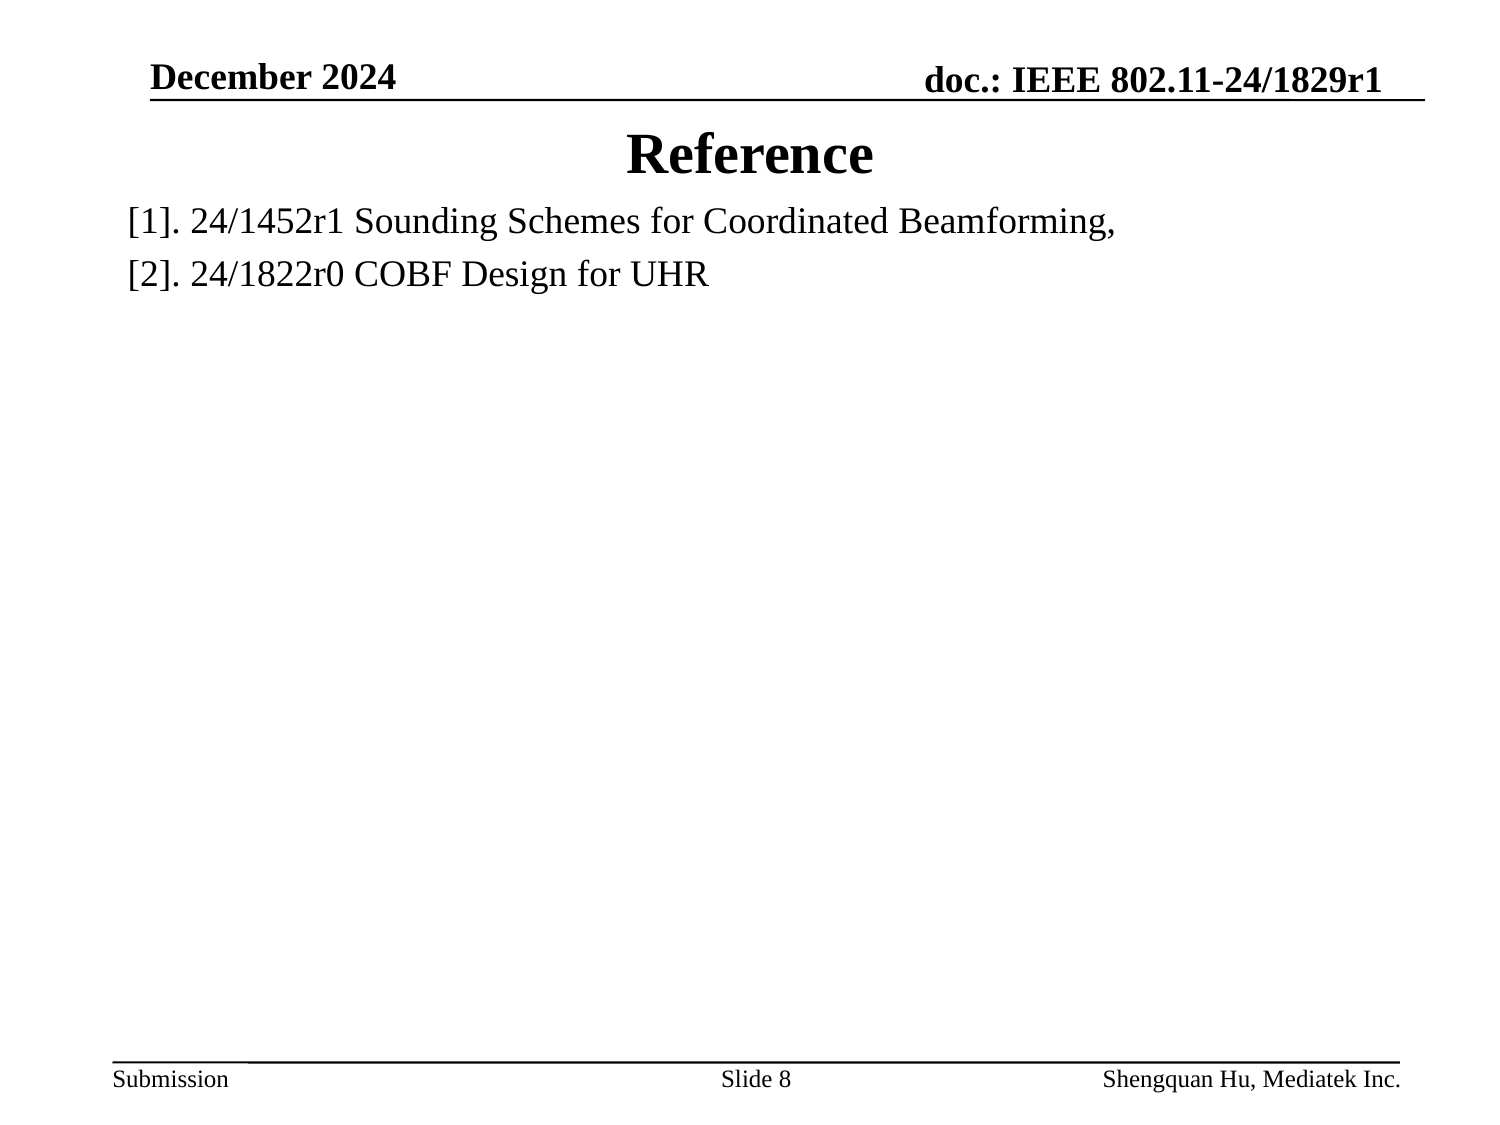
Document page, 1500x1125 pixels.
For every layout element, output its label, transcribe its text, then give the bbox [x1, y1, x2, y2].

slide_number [149, 51, 404, 98]
slide_number Slide 8 [712, 1061, 800, 1093]
footer Shengquan Hu, Mediatek Inc. [1098, 1061, 1402, 1093]
list [1]. 24/1452r1 Sounding Schemes for Coordinated Beamforming, [2]. 24/1822r0 COBF Design for UHR [112, 188, 1388, 388]
title Reference [112, 112, 1388, 188]
